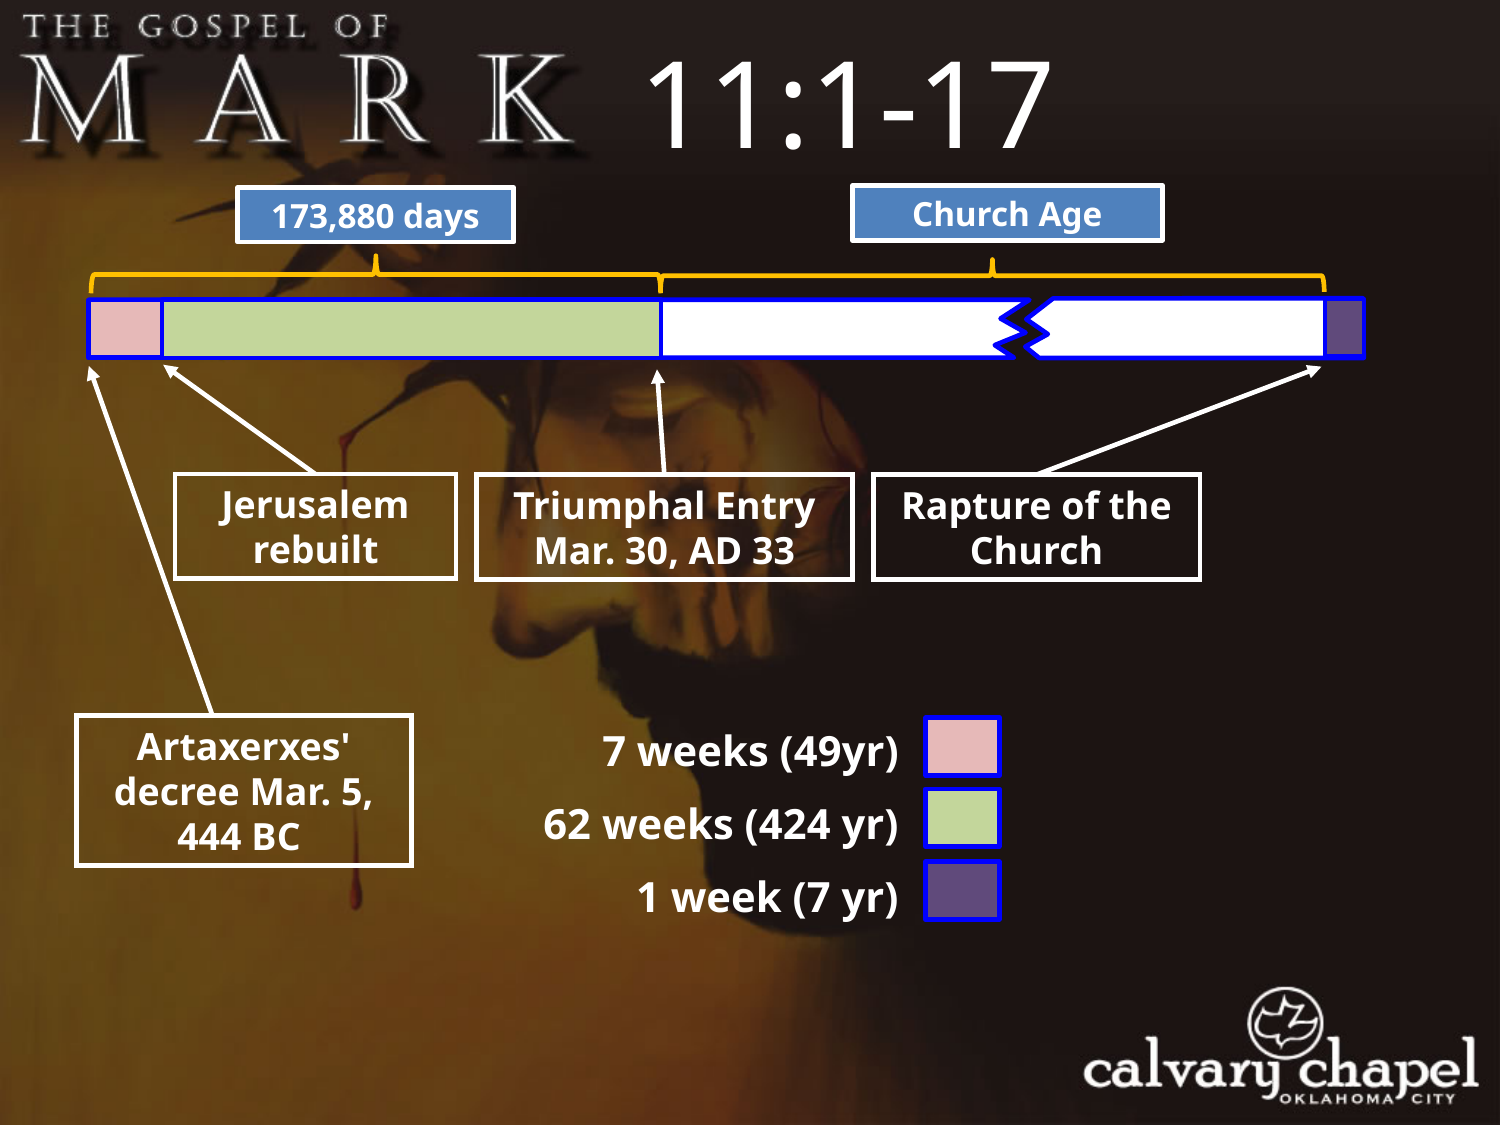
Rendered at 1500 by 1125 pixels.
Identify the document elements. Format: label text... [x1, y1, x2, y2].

text_box [1023, 296, 1366, 361]
picture [0, 0, 1500, 1125]
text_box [162, 364, 316, 475]
text_box [923, 860, 1001, 921]
text_box 1 week (7 yr) [532, 863, 914, 929]
text_box Rapture of the Church [873, 474, 1200, 580]
text_box Church Age [852, 185, 1163, 241]
text_box [90, 255, 662, 294]
text_box 62 weeks (424 yr) [429, 790, 914, 856]
text_box [160, 297, 663, 360]
text_box Artaxerxes' decree Mar. 5, 444 BC [76, 715, 412, 866]
text_box Triumphal Entry Mar. 30, AD 33 [476, 474, 853, 580]
text_box [86, 298, 160, 360]
text_box Jerusalem rebuilt [256, 474, 456, 579]
text_box [1323, 297, 1366, 359]
text_box [924, 716, 1002, 778]
text_box 7 weeks (49yr) [532, 717, 914, 782]
text_box [663, 297, 1032, 360]
text_box [923, 787, 1001, 849]
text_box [1036, 366, 1322, 475]
text_box 11:1-17 [624, 20, 1425, 180]
text_box [661, 258, 1326, 292]
text_box 173,880 days [237, 187, 514, 243]
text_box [88, 365, 213, 716]
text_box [656, 369, 665, 475]
